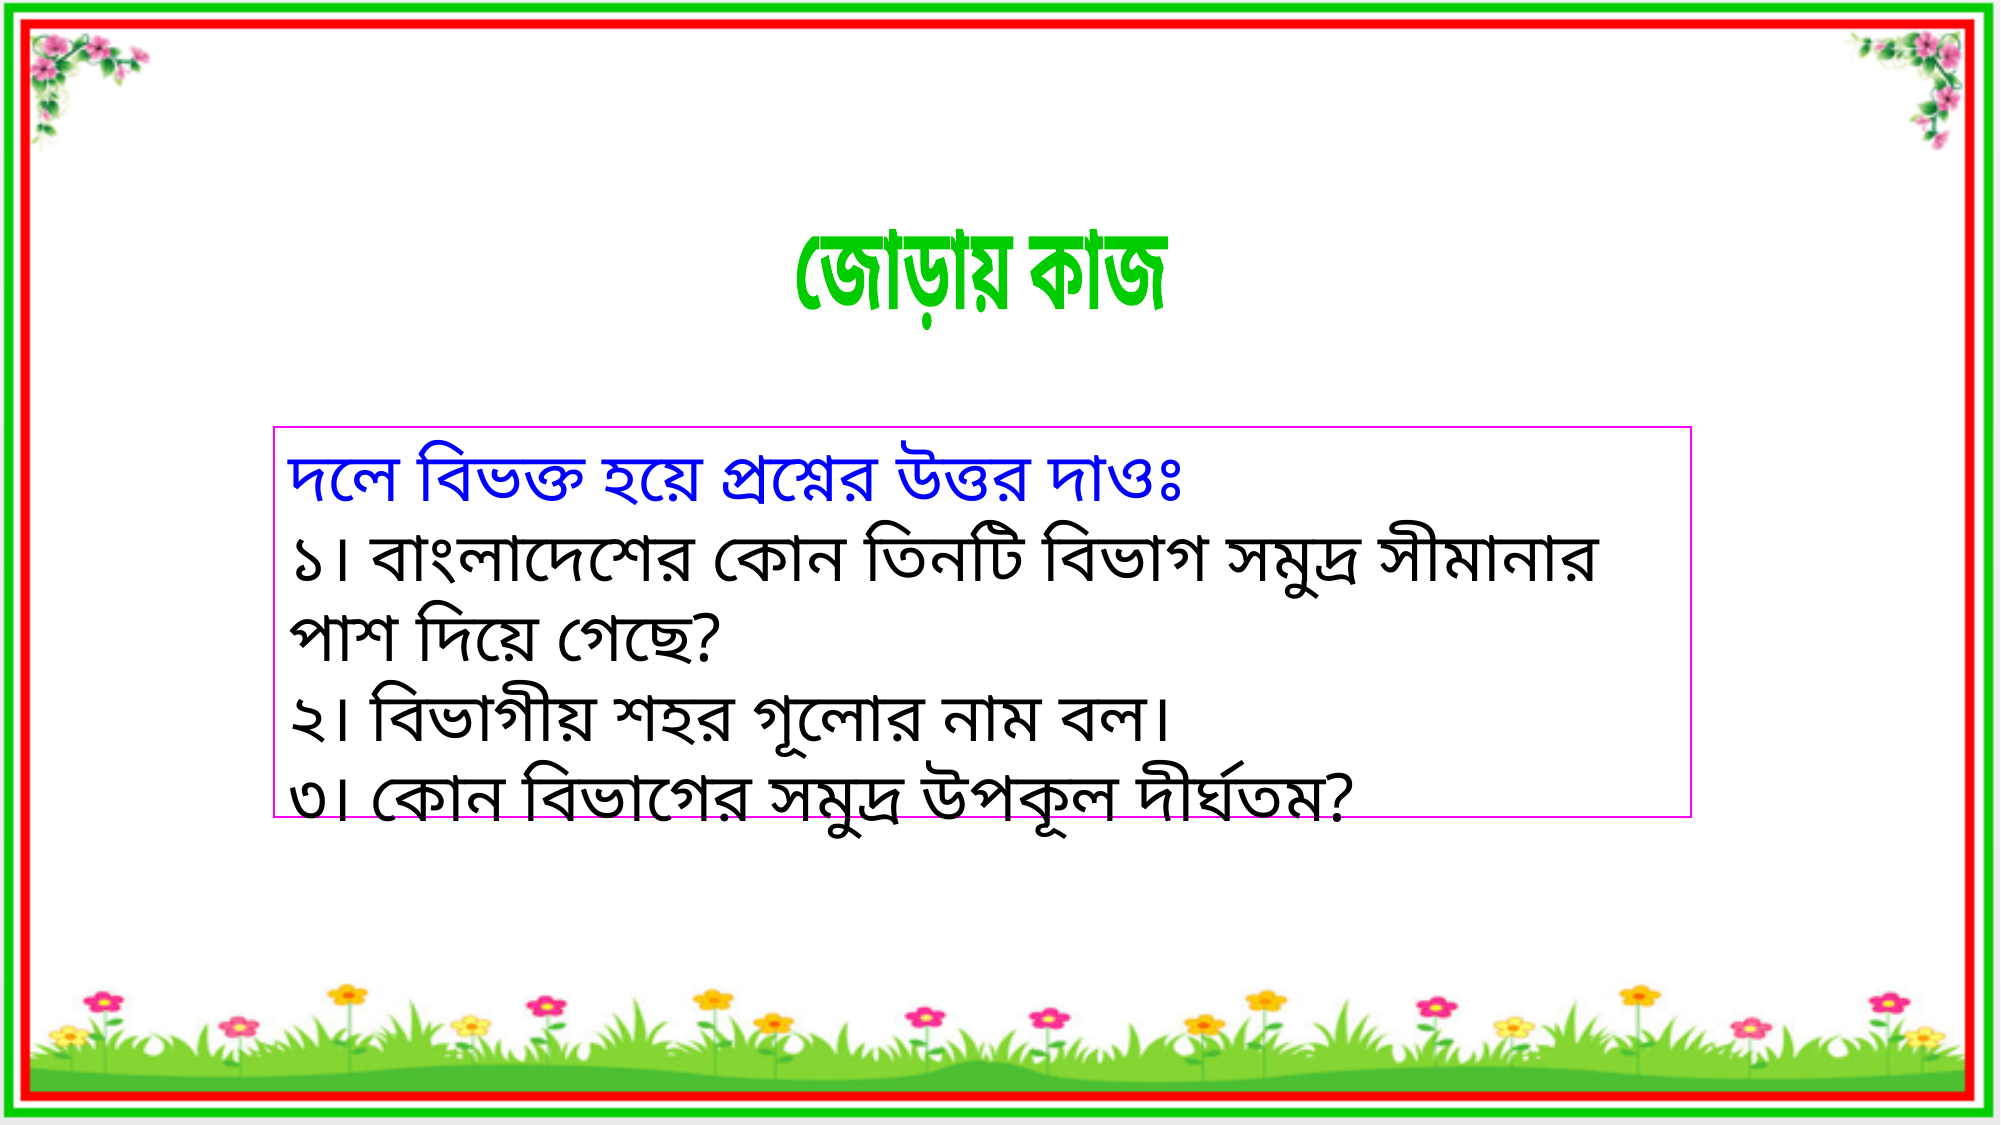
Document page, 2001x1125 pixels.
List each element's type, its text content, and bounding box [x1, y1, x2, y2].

text_box দলে বিভক্ত হয়ে প্রশ্নের উত্তর দাওঃ ১। বাংলাদেশের কোন তিনটি বিভাগ সমুদ্র সীমানার পাশ দিয়ে গেছে? ২। বিভাগীয় শহর গূলোর নাম বল। ৩। কোন বিভাগের সমুদ্র উপকূল দীর্ঘতম? [273, 426, 1692, 818]
text_box জোড়ায় কাজ [795, 227, 1015, 314]
picture [0, 0, 2001, 1125]
text_box জোড়ায় কাজ [921, 311, 933, 331]
text_box জোড়ায় কাজ [1027, 227, 1170, 312]
